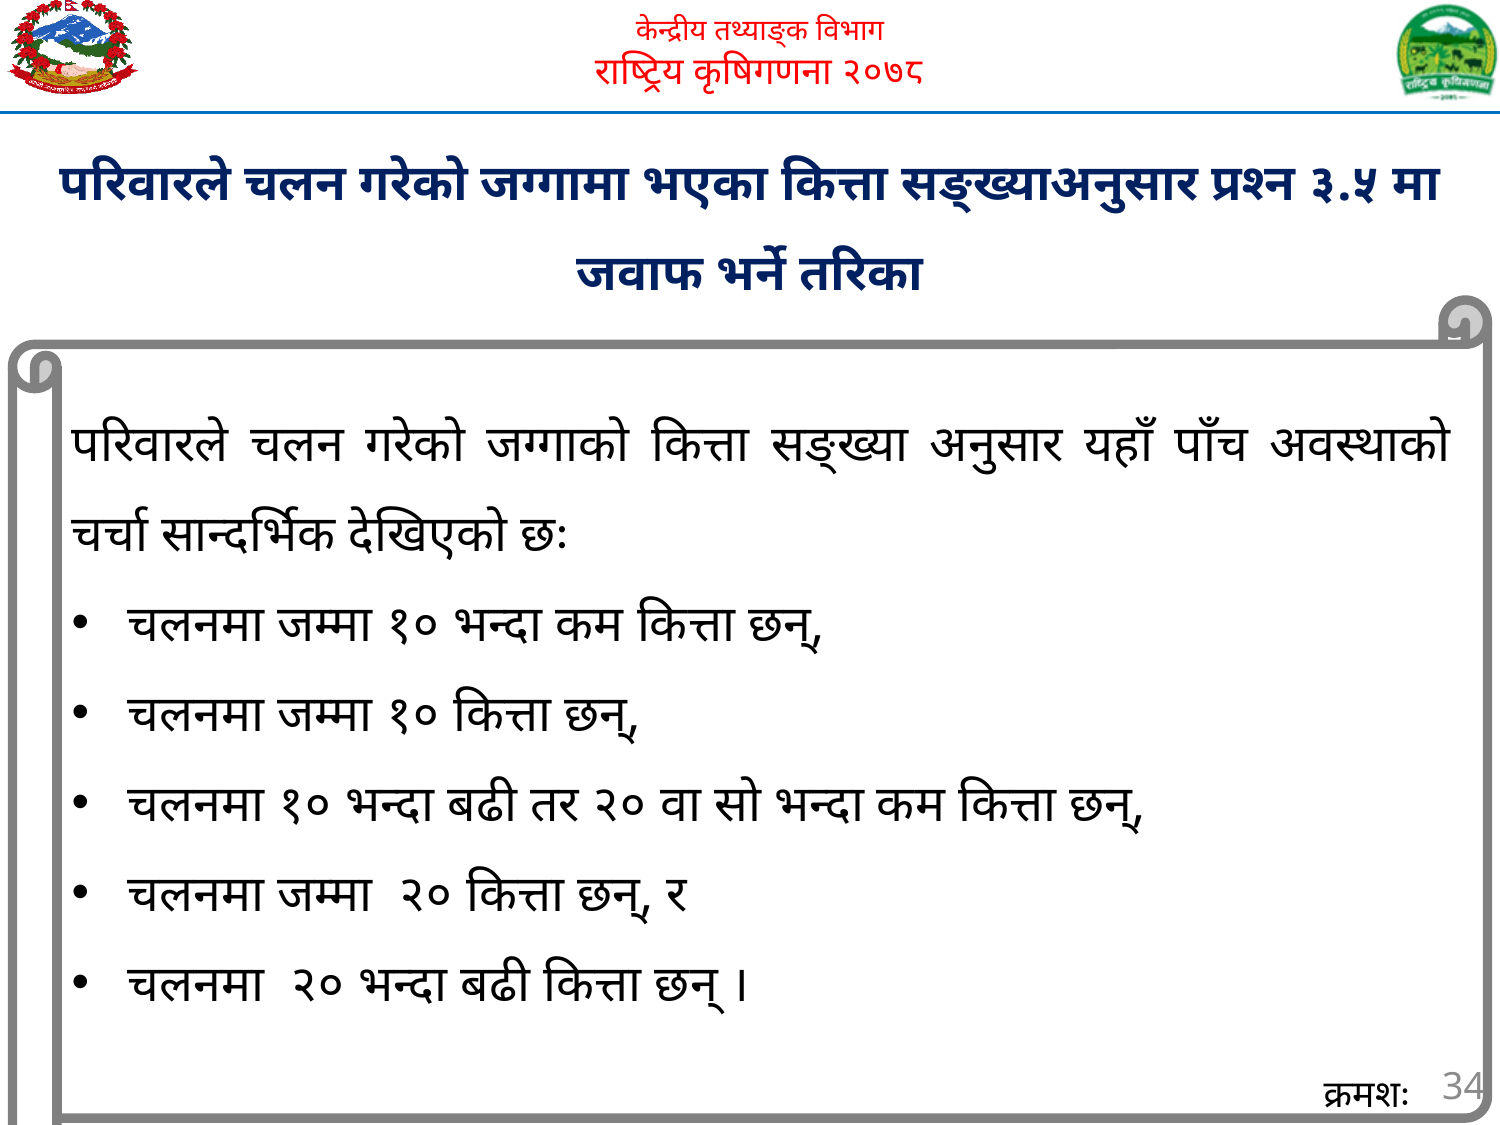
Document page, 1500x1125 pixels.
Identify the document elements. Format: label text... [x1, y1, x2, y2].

text_box परिवारले चलन गरेको जग्गामा भएका कित्ता सङ्ख्याअनुसार प्रश्न ३.५ मा जवाफ भर्ने तरिका [0, 112, 1500, 300]
picture [7, 0, 138, 94]
picture [1395, 0, 1500, 105]
text_box क्रमशः [1274, 1062, 1425, 1123]
text_box परिवारले चलन गरेको जग्गाको कित्ता सङ्ख्या अनुसार यहाँ पाँच अवस्थाको चर्चा सान्दर्भिक देखिएको छः चलनमा जम्मा १० भन्दा कम कित्ता छन्, चलनमा जम्मा १० कित्ता छन्, चलनमा १० भन्दा बढी तर २० वा सो भन्दा कम कित्ता छन्, चलनमा जम्मा २० कित्ता छन्, र चलनमा २० भन्दा बढी कित्ता छन् । [10, 300, 1490, 1125]
slide_number 34 [1149, 1050, 1500, 1125]
